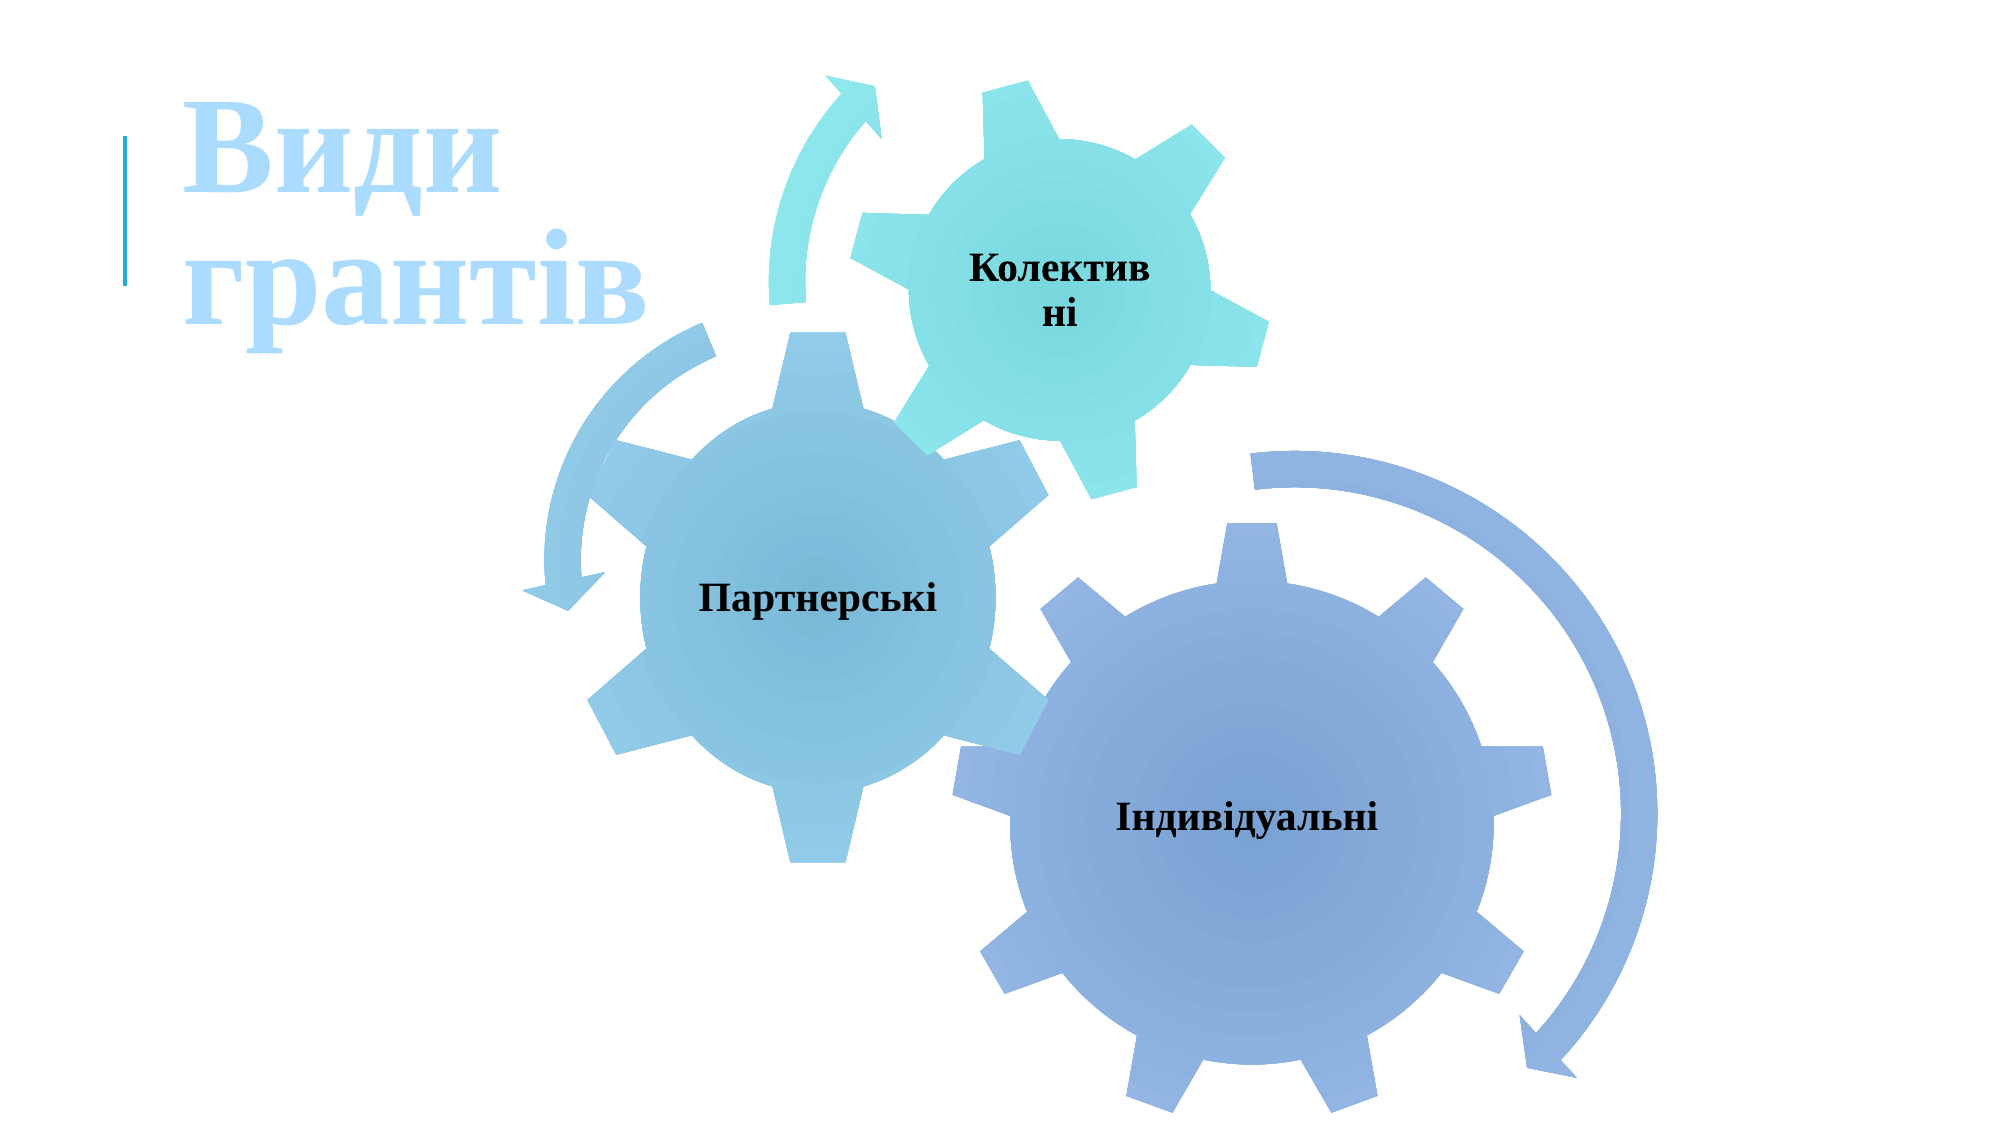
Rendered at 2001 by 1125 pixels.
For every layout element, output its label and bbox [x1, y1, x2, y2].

text_box [135, 25, 1874, 1125]
